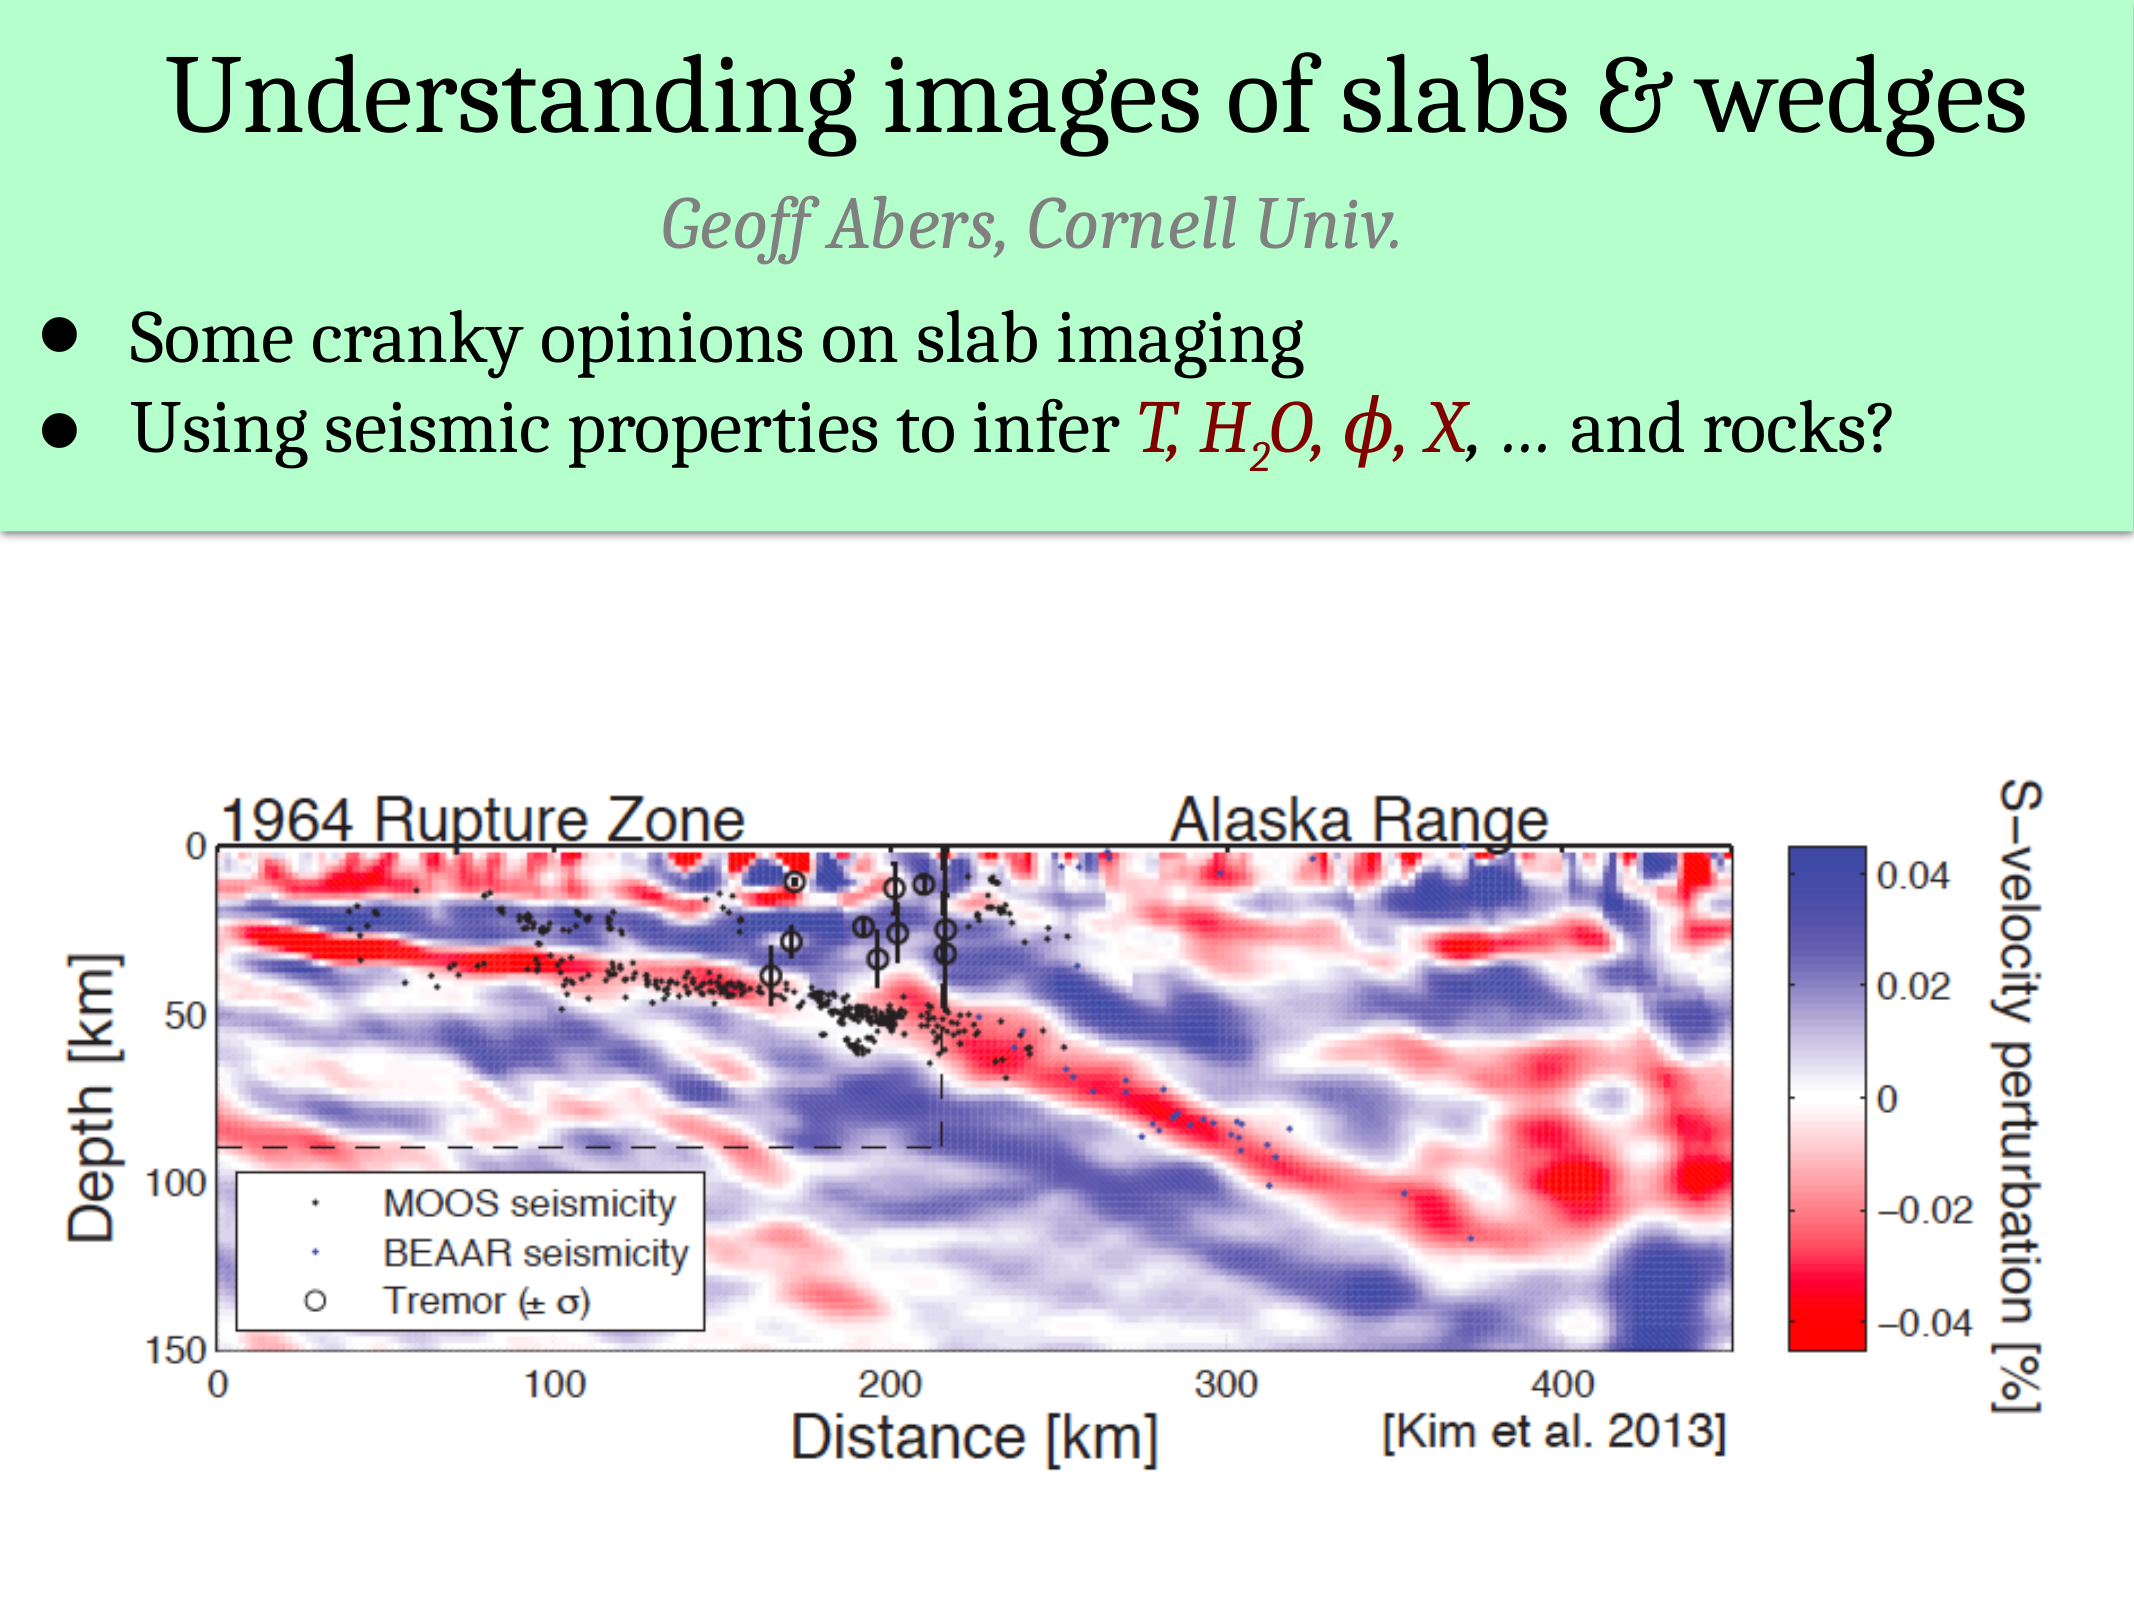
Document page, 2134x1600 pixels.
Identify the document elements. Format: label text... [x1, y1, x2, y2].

text_box [0, 0, 2134, 532]
list Some cranky opinions on slab imaging Using seismic properties to infer T, H2O, 𝜙, X, … and rocks? [28, 278, 2134, 712]
text_box Geoff Abers, Cornell Univ. [653, 165, 1414, 272]
title Understanding images of slabs & wedges [28, 11, 2134, 164]
picture [44, 766, 2054, 1481]
